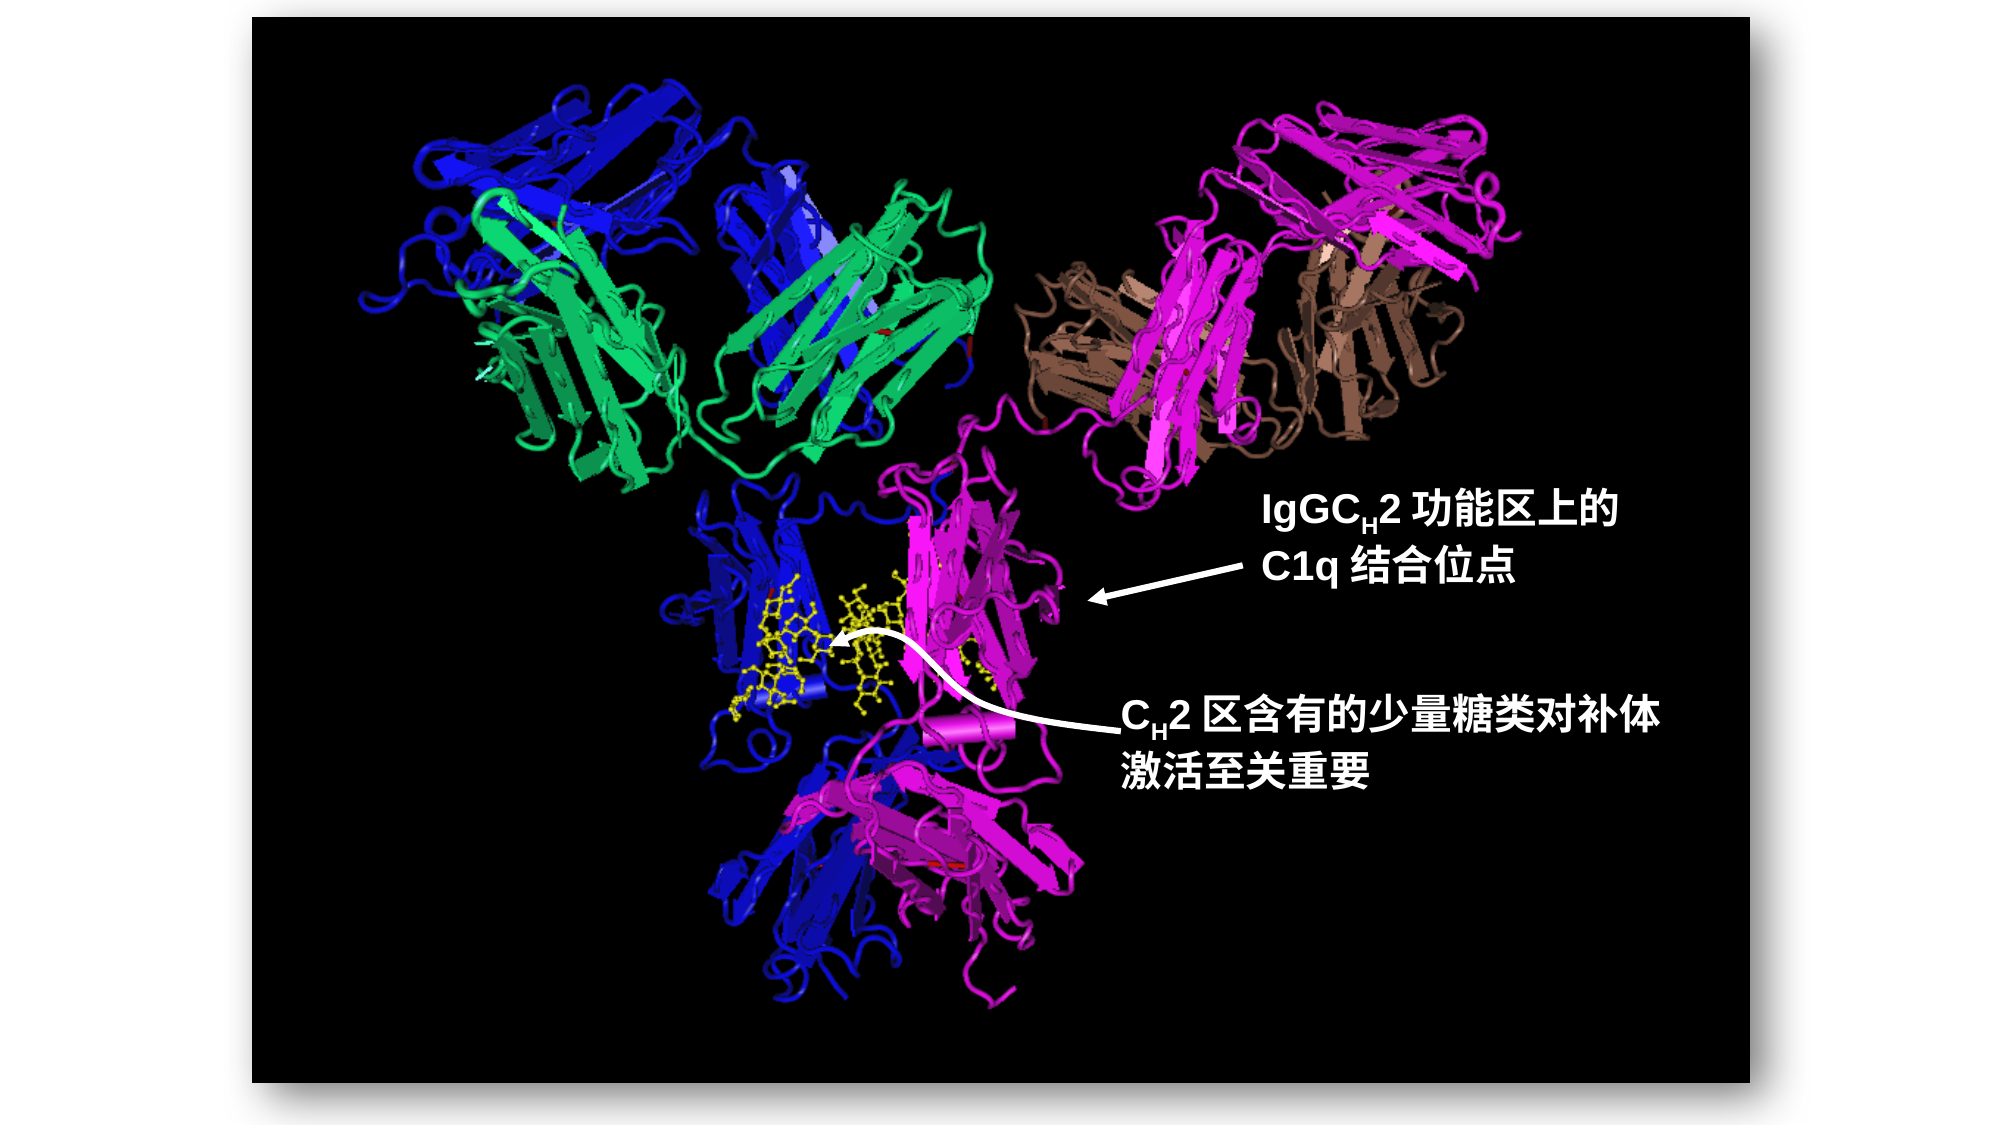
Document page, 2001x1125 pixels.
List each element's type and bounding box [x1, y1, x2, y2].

text_box [1087, 474, 1675, 601]
text_box [829, 625, 1715, 847]
picture [252, 17, 1750, 1083]
